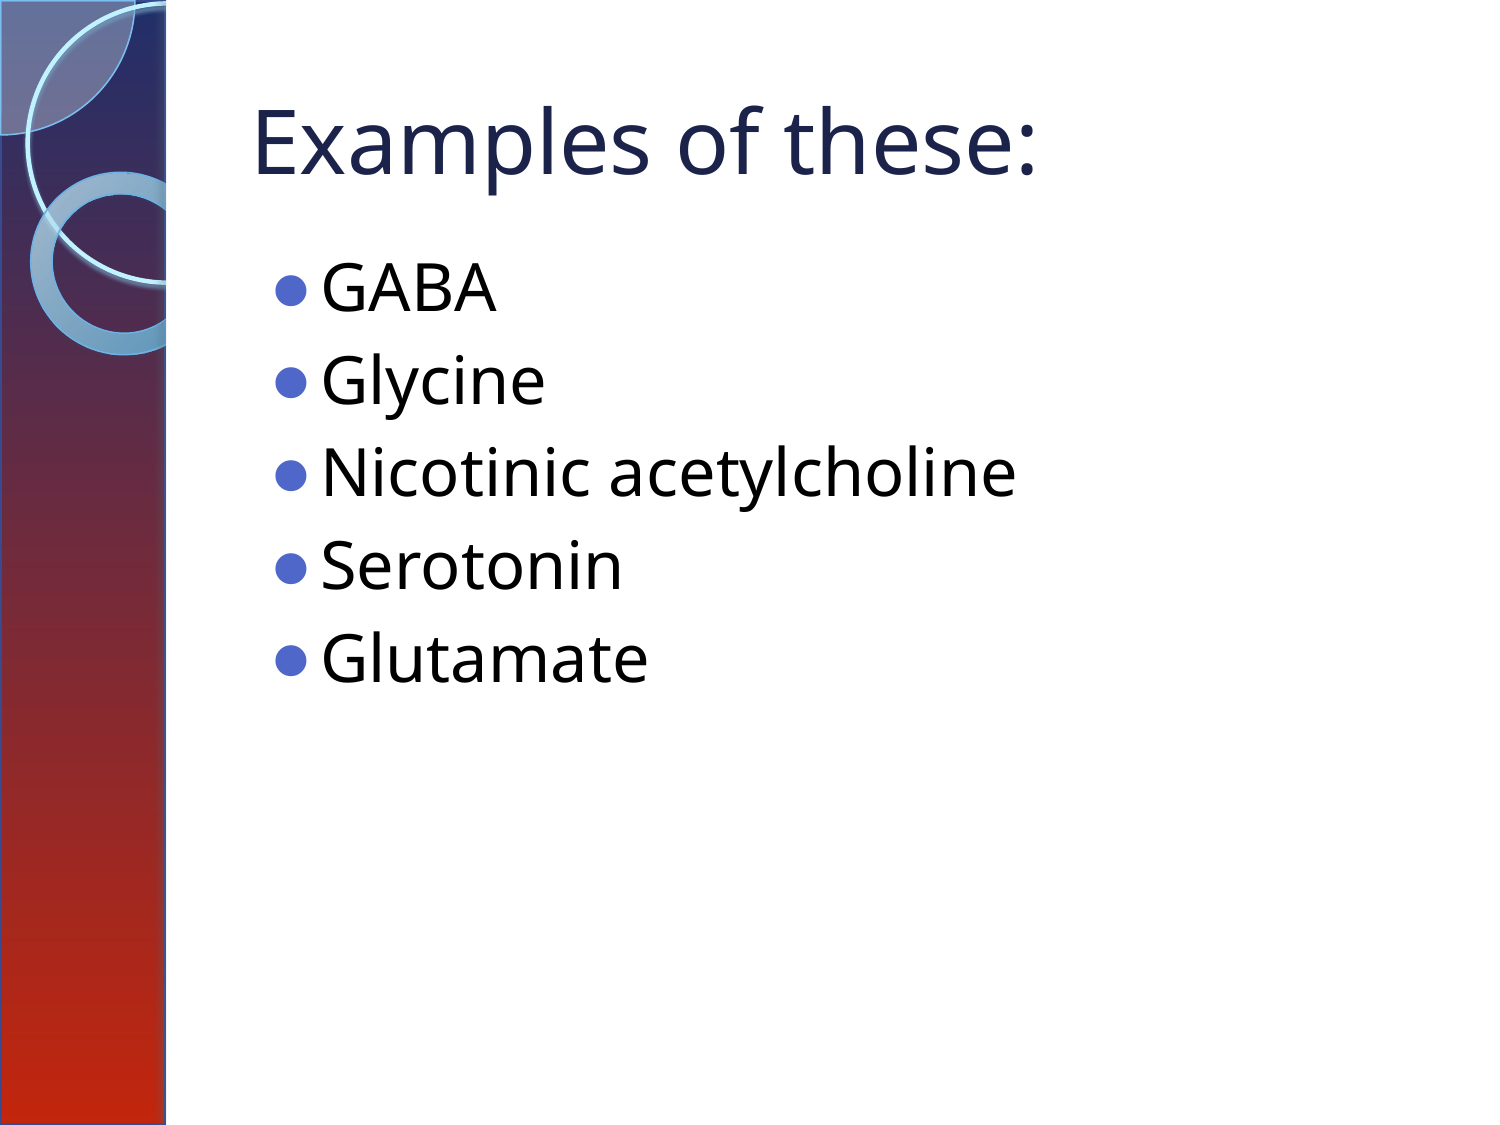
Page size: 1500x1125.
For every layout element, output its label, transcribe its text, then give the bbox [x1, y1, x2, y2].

title Examples of these: [235, 45, 1466, 233]
list GABA Glycine Nicotinic acetylcholine Serotonin Glutamate [235, 237, 1466, 1025]
